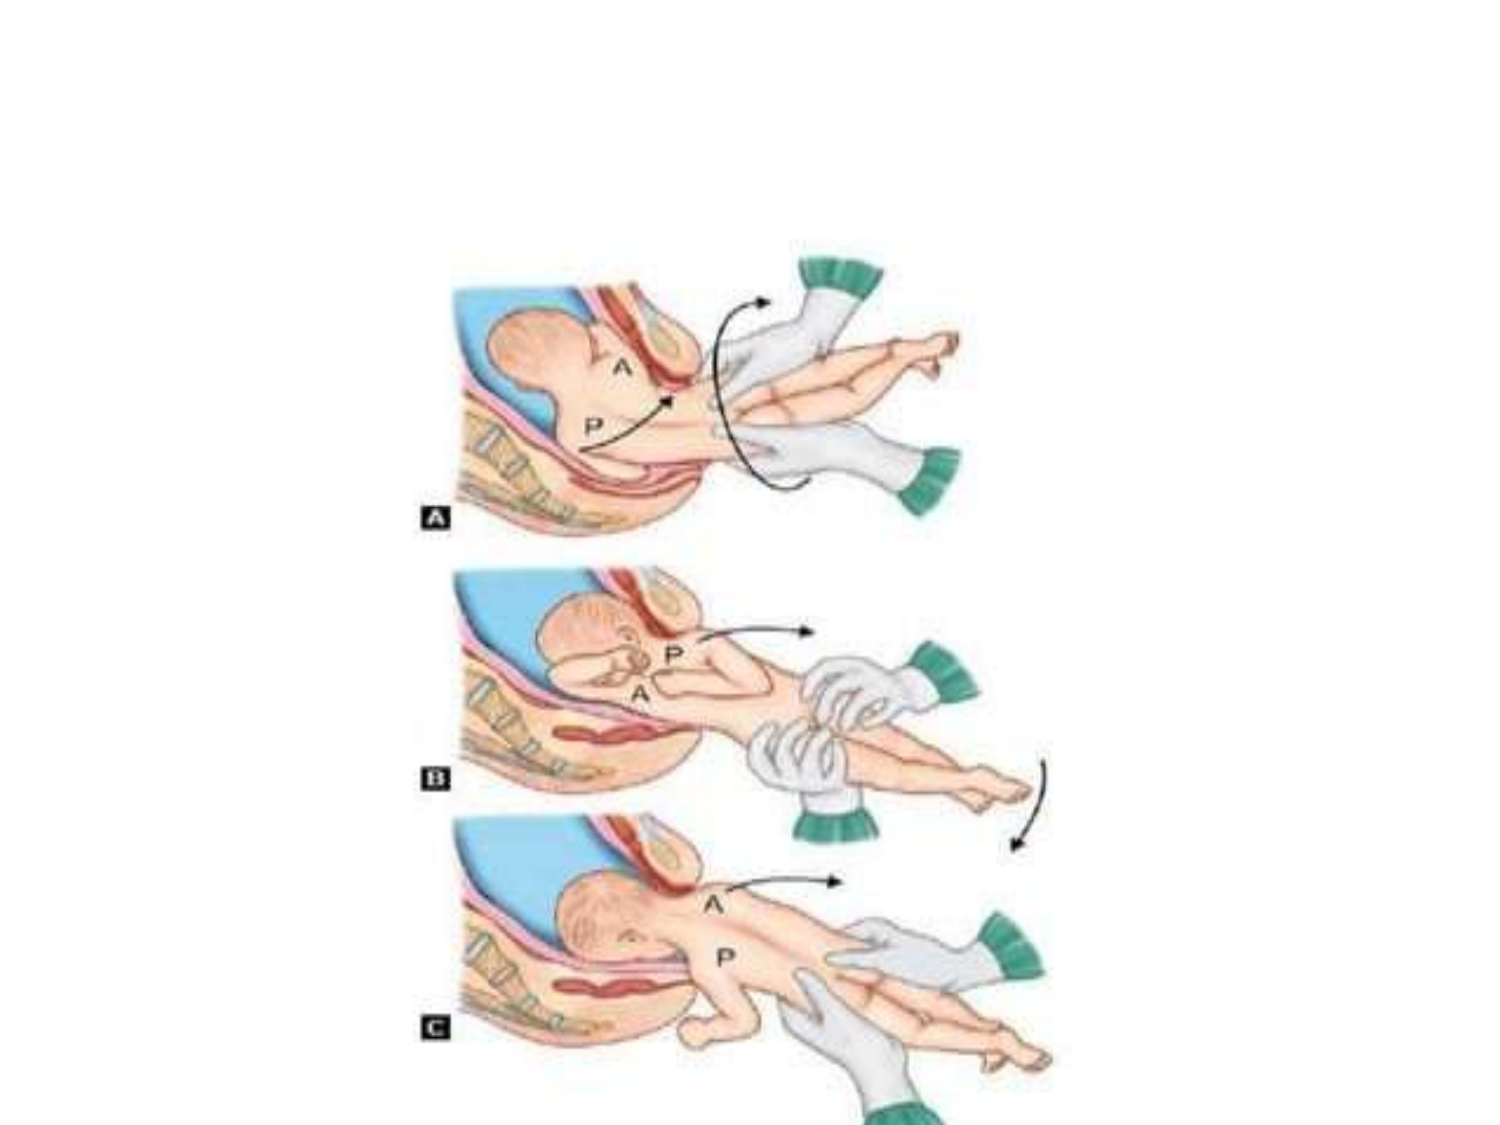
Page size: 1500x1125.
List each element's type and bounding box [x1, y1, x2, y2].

picture [0, 139, 1500, 1125]
